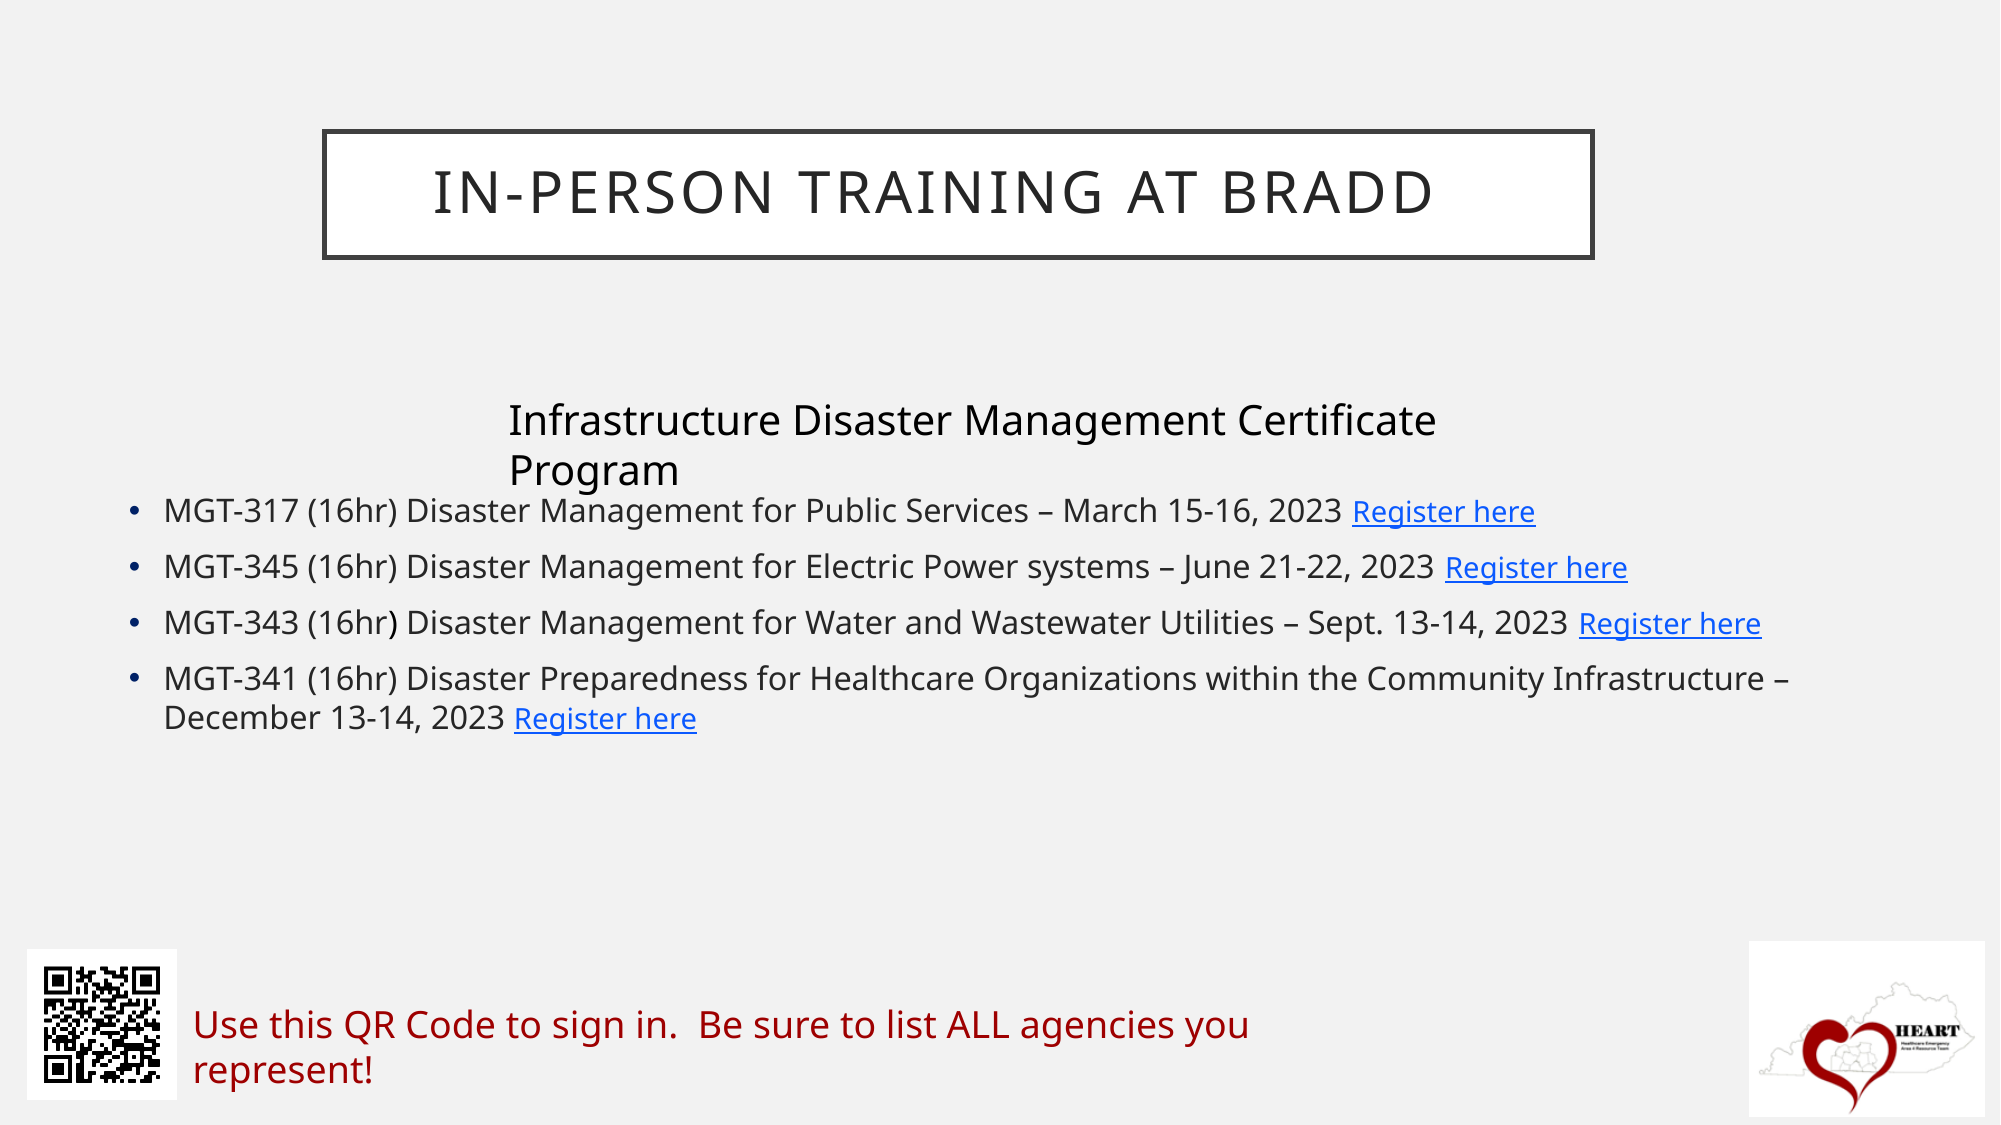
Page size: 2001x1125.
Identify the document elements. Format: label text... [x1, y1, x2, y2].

picture [1749, 941, 1985, 1117]
text_box Use this QR Code to sign in. Be sure to list ALL agencies you represent! [177, 993, 1418, 1098]
title In-Person Training at BRADD [322, 129, 1595, 260]
list MGT-317 (16hr) Disaster Management for Public Services – March 15-16, 2023 Register here MGT-345 (16hr) Disaster Management for Electric Power systems – June 21-22, 2023 Register here MGT-343 (16hr) Disaster Management for Water and Wastewater Utilities – Sept. 13-14, 2023 Register here MGT-341 (16hr) Disaster Preparedness for Healthcare Organizations within the Community Infrastructure – December 13-14, 2023 Register here [113, 482, 1842, 776]
text_box Infrastructure Disaster Management Certificate Program [493, 386, 1507, 502]
picture [27, 949, 177, 1100]
